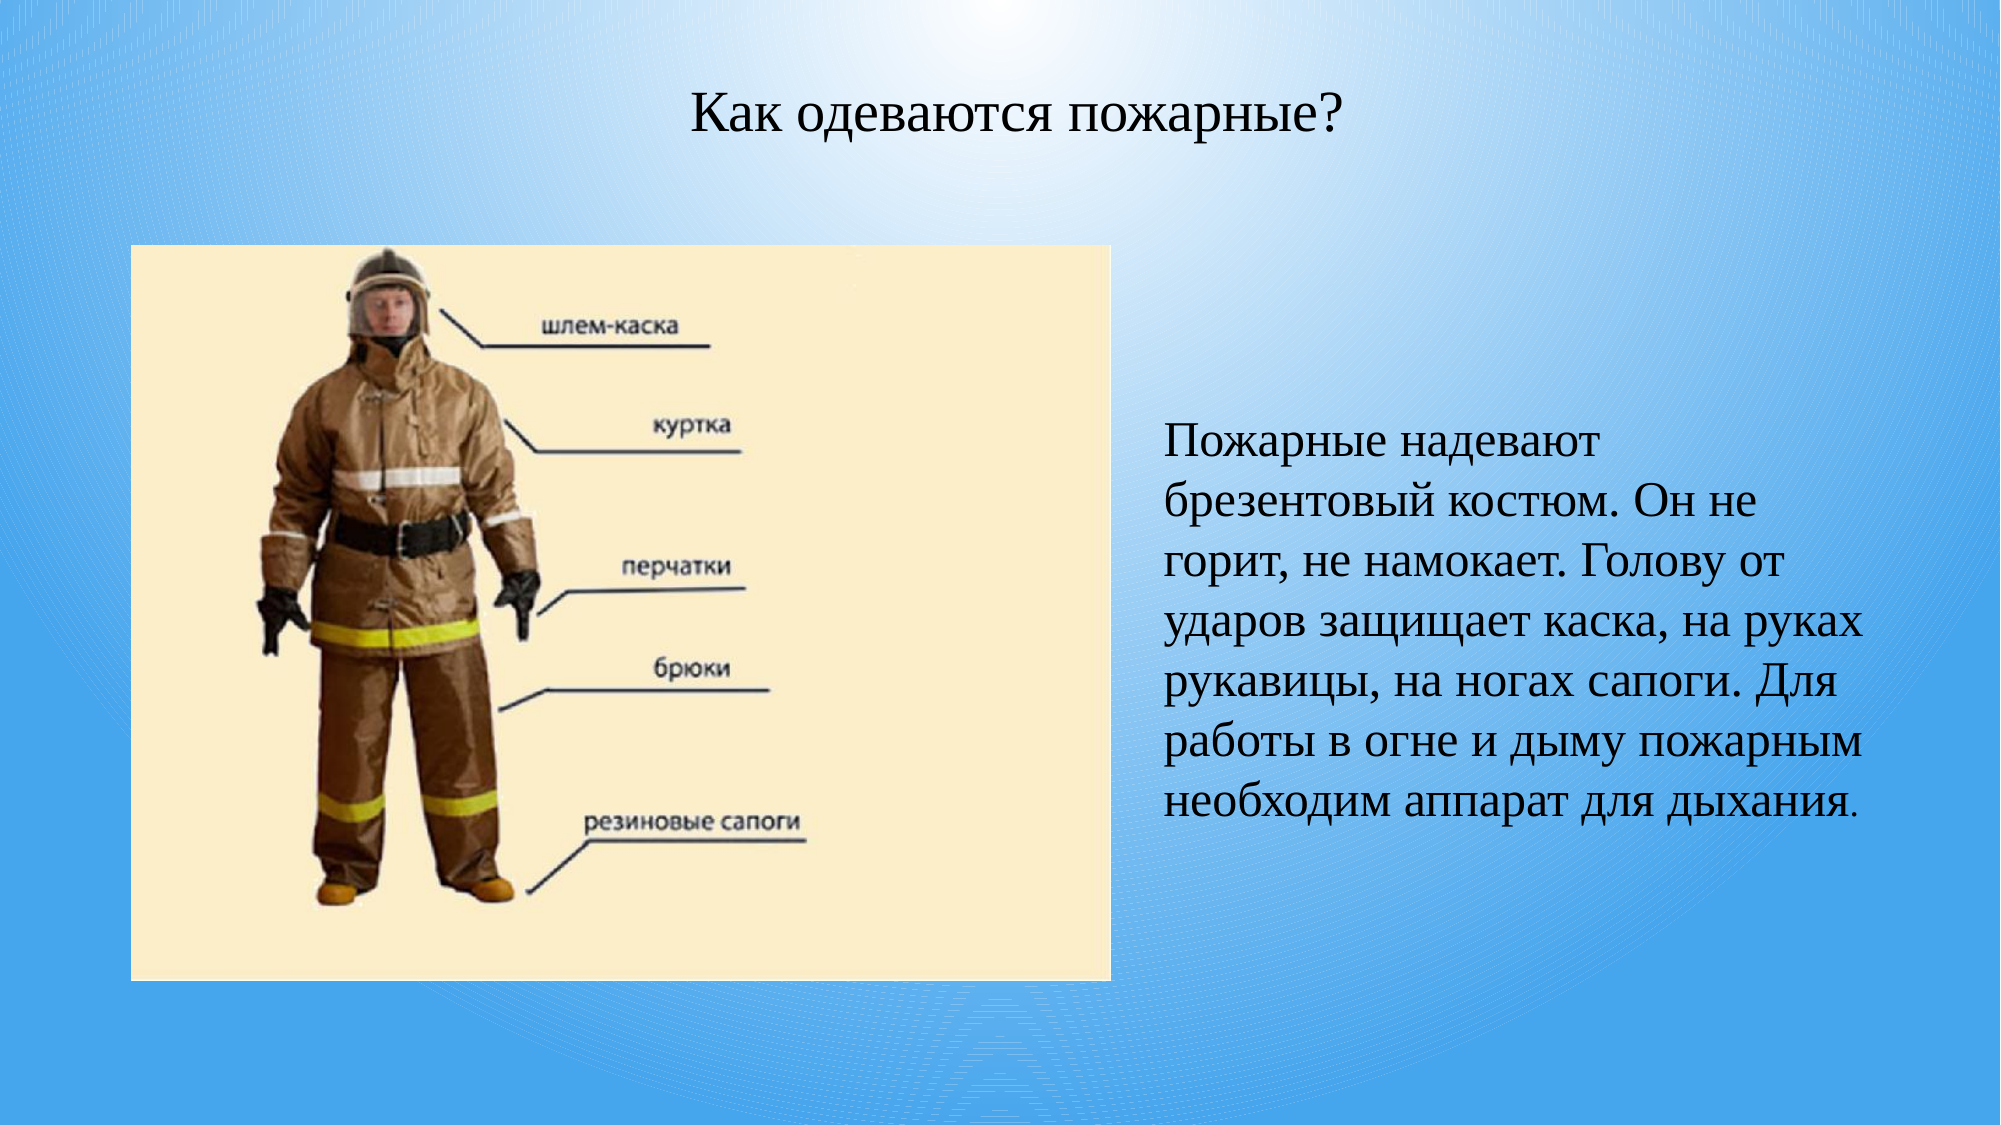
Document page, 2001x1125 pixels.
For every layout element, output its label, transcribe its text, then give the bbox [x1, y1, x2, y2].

text_box Как одеваются пожарные? [675, 65, 1374, 151]
text_box Пожарные надевают брезентовый костюм. Он не горит, не намокает. Голову от ударов защищает каска, на руках рукавицы, на ногах сапоги. Для работы в огне и дыму пожарным необходим аппарат для дыхания. [1148, 398, 1900, 834]
picture [130, 245, 1111, 981]
